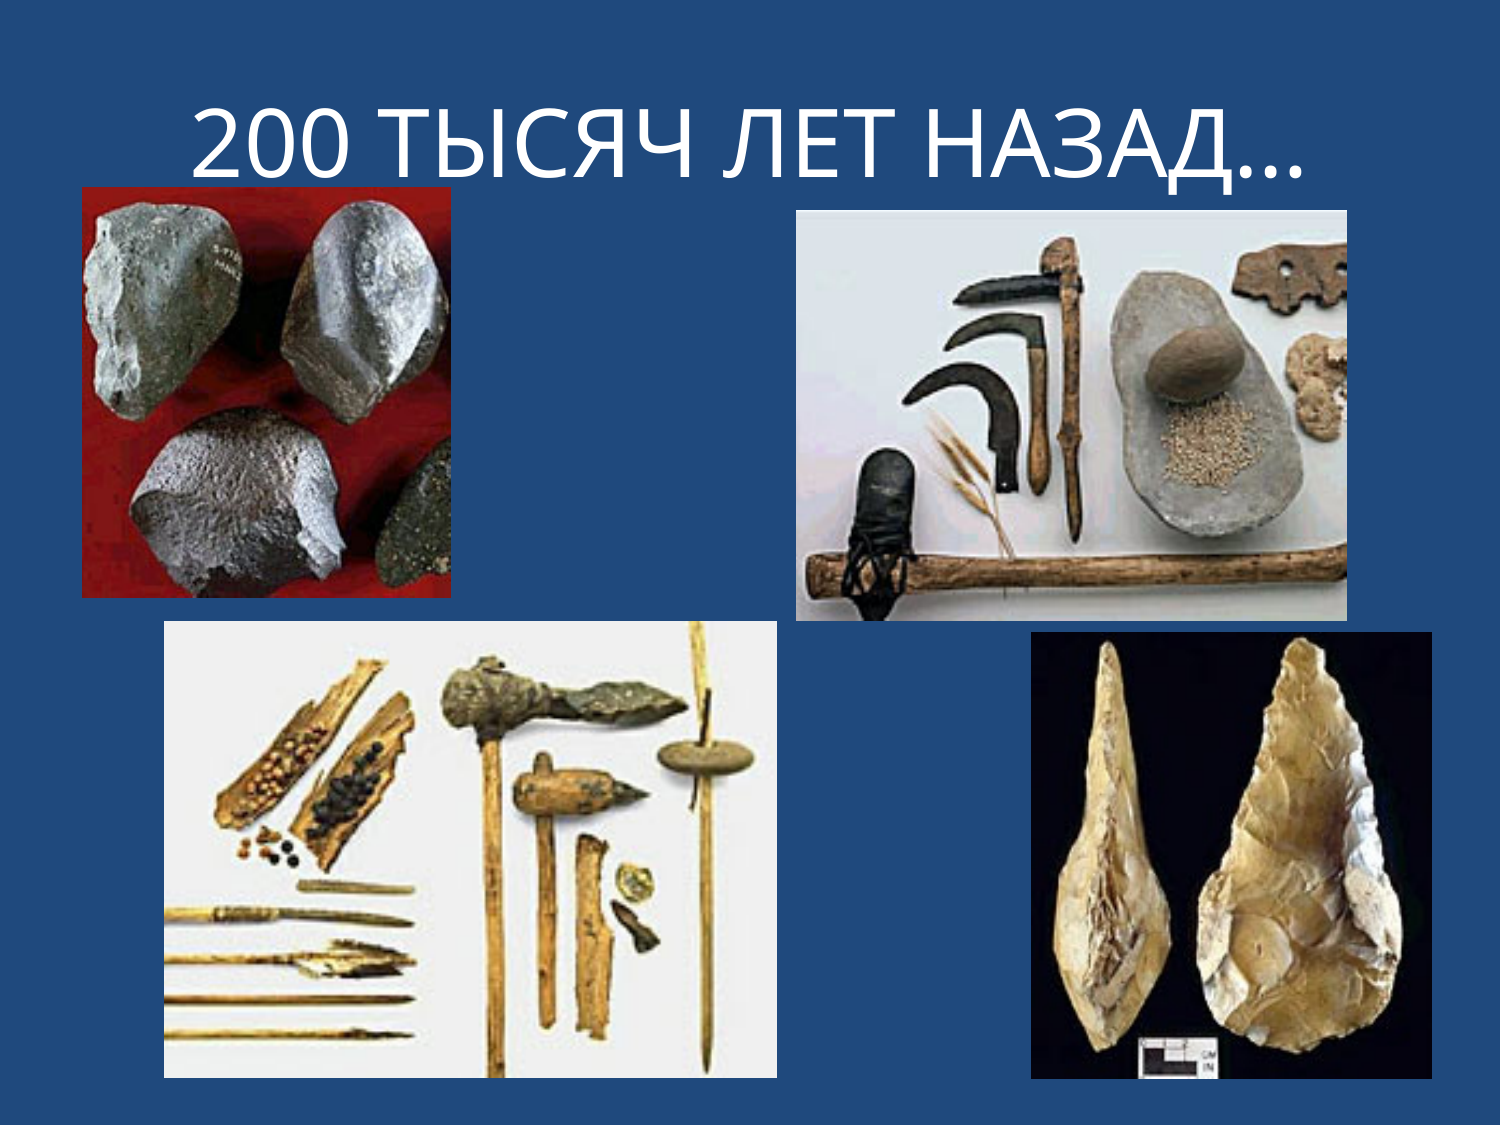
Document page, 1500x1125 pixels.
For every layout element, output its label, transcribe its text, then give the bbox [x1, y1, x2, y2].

picture [796, 210, 1347, 622]
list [1030, 632, 1432, 1079]
picture [163, 620, 777, 1079]
title 200 ТЫСЯЧ ЛЕТ НАЗАД… [75, 45, 1425, 235]
picture [81, 187, 451, 598]
